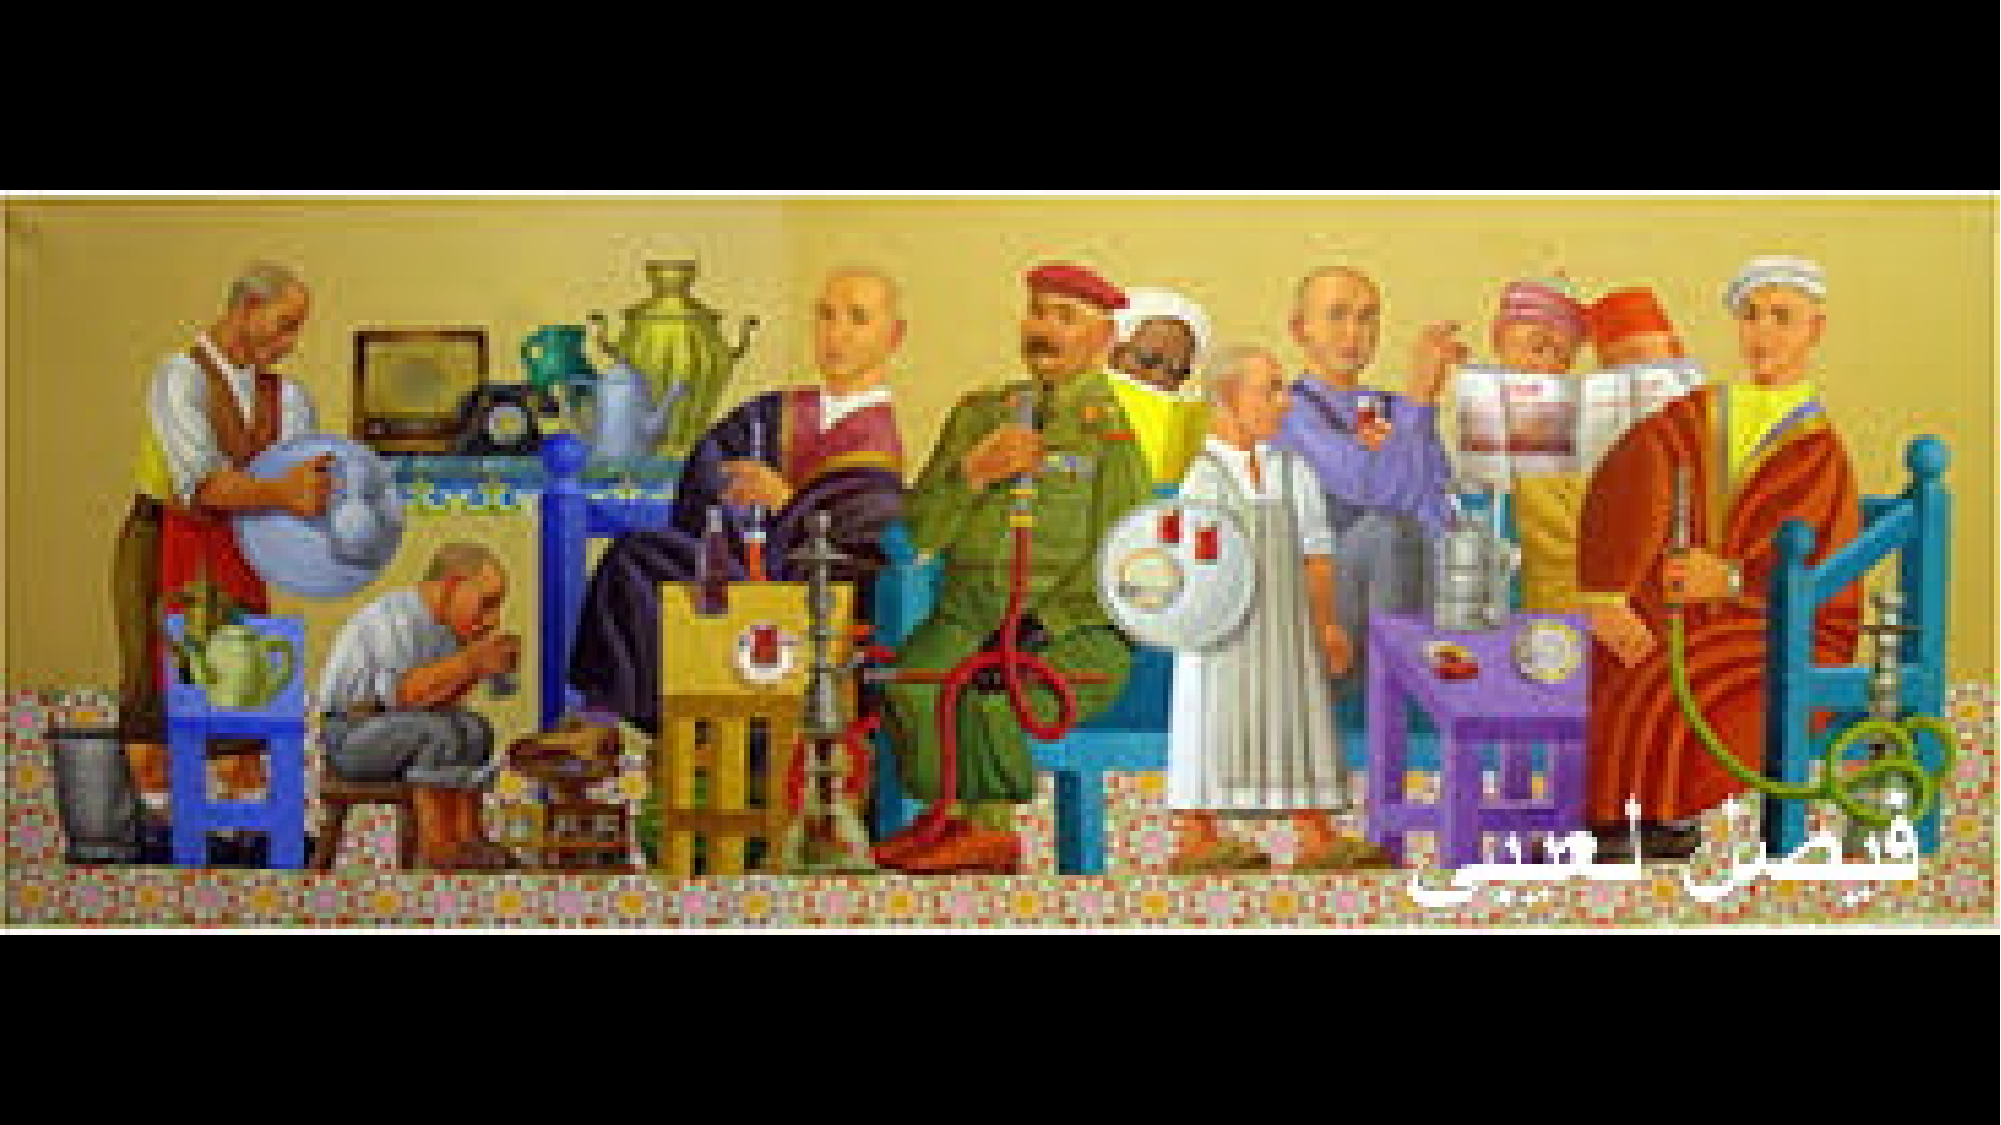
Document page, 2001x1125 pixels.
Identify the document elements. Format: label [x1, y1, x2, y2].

picture [0, 190, 2000, 935]
